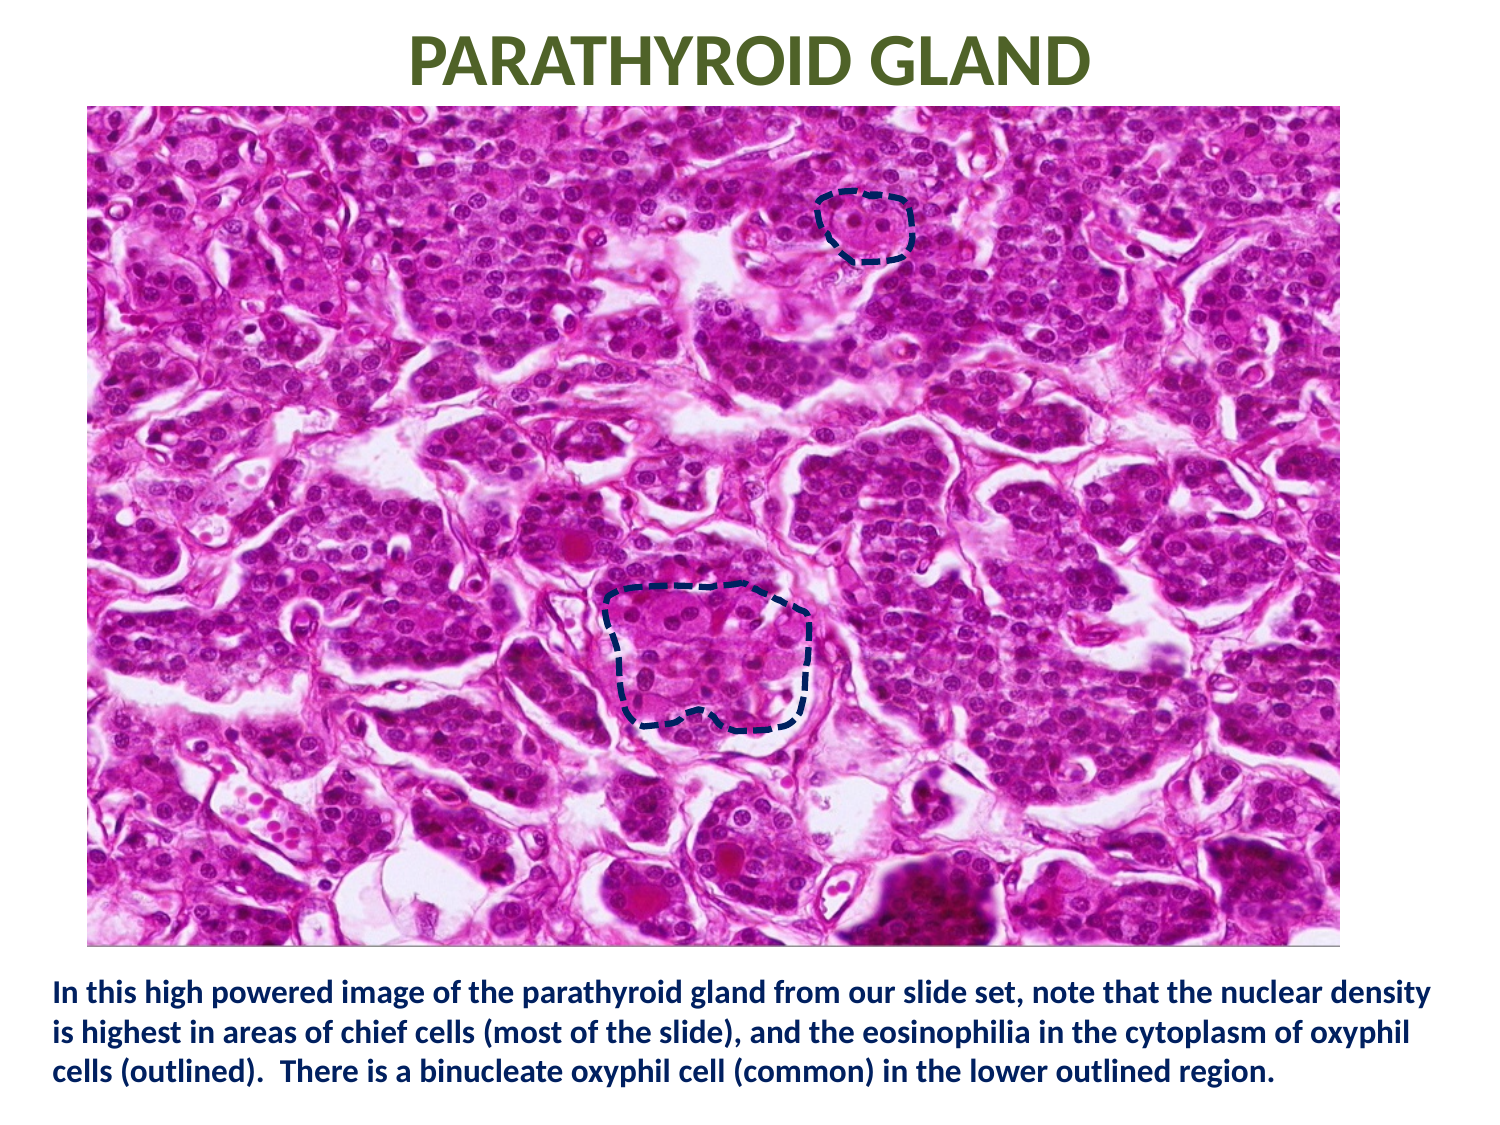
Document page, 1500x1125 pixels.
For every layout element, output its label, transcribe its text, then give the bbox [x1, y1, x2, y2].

picture [87, 106, 1340, 947]
text_box In this high powered image of the parathyroid gland from our slide set, note that the nuclear density is highest in areas of chief cells (most of the slide), and the eosinophilia in the cytoplasm of oxyphil cells (outlined). There is a binucleate oxyphil cell (common) in the lower outlined region. [37, 962, 1450, 1097]
text_box PARATHYROID GLAND [393, 3, 1107, 104]
